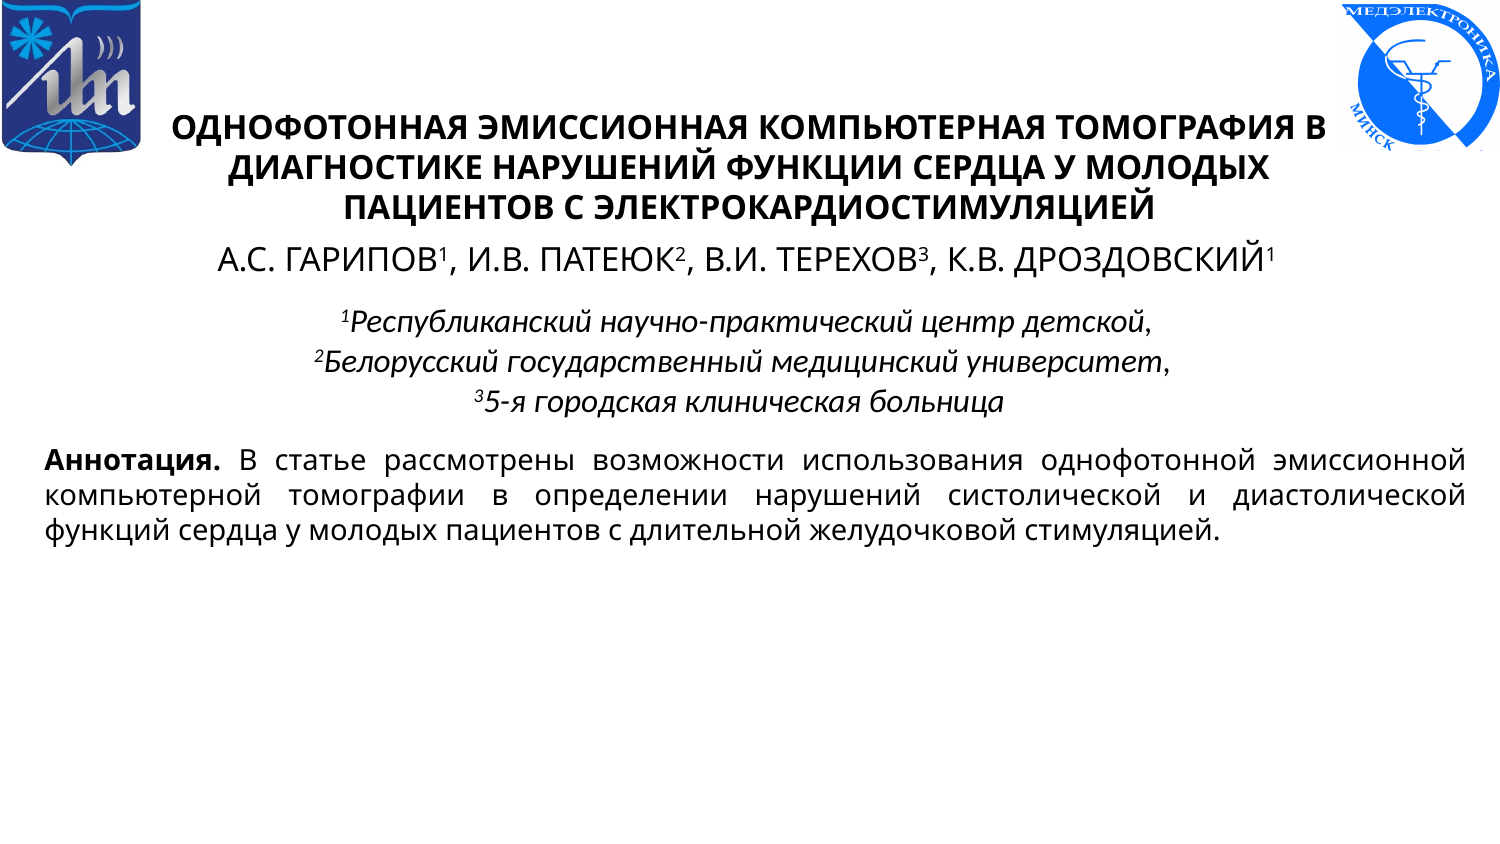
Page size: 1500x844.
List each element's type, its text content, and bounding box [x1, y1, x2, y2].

text_box 1Республиканский научно-практический центр детской, 2Белорусский государственный медицинский университет, 35-я городская клиническая больница [88, 268, 1406, 450]
picture [1341, 4, 1500, 151]
picture [0, 0, 141, 168]
text_box А.С. ГАРИПОВ1, И.В. ПАТЕЮК2, В.И. ТЕРЕХОВ3, К.В. ДРОЗДОВСКИЙ1 [88, 167, 1406, 268]
title ОДНОФОТОННАЯ ЭМИССИОННАЯ КОМПЬЮТЕРНАЯ ТОМОГРАФИЯ В ДИАГНОСТИКЕ НАРУШЕНИЙ ФУНКЦИИ СЕРДЦА У МОЛОДЫХ ПАЦИЕНТОВ С ЭЛЕКТРОКАРДИОСТИМУЛЯЦИЕЙ [145, 75, 1388, 167]
subtitle Аннотация. В статье рассмотрены возможности использования однофотонной эмиссионной компьютерной томографии в определении нарушений систолической и диастолической функций сердца у молодых пациентов с длительной желудочковой стимуляцией. [29, 433, 1483, 732]
